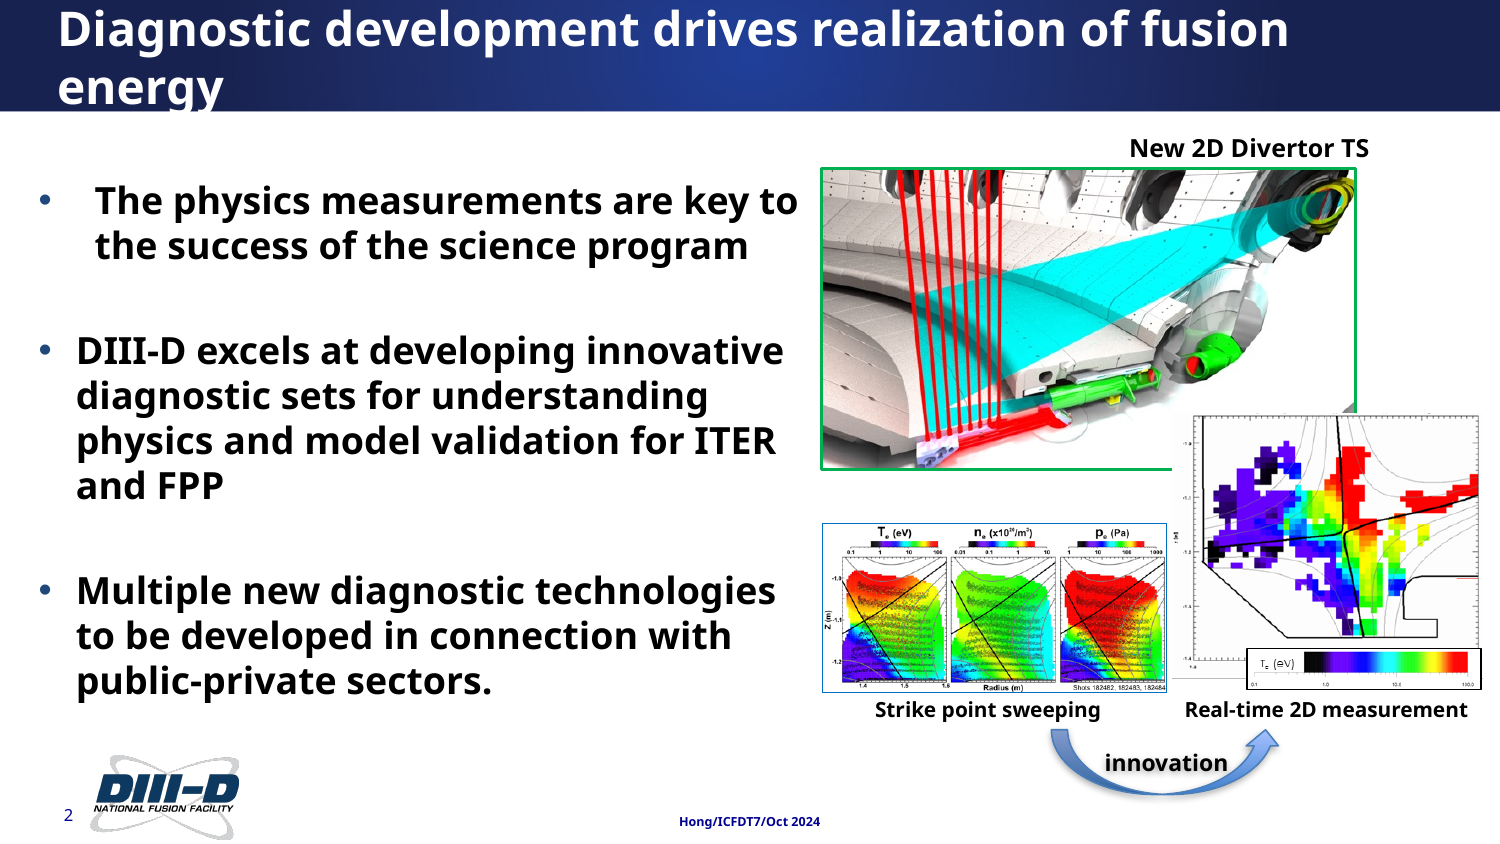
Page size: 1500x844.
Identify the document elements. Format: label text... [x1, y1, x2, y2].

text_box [1172, 412, 1484, 730]
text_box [822, 523, 1167, 730]
picture [0, 0, 1500, 844]
text_box innovation [1051, 738, 1280, 796]
list The physics measurements are key to the success of the science program DIII-D excels at developing innovative diagnostic sets for understanding physics and model validation for ITER and FPP Multiple new diagnostic technologies to be developed in connection with public-private sectors. [23, 169, 817, 743]
title Diagnostic development drives realization of fusion energy [42, 0, 1453, 113]
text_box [822, 124, 1388, 469]
